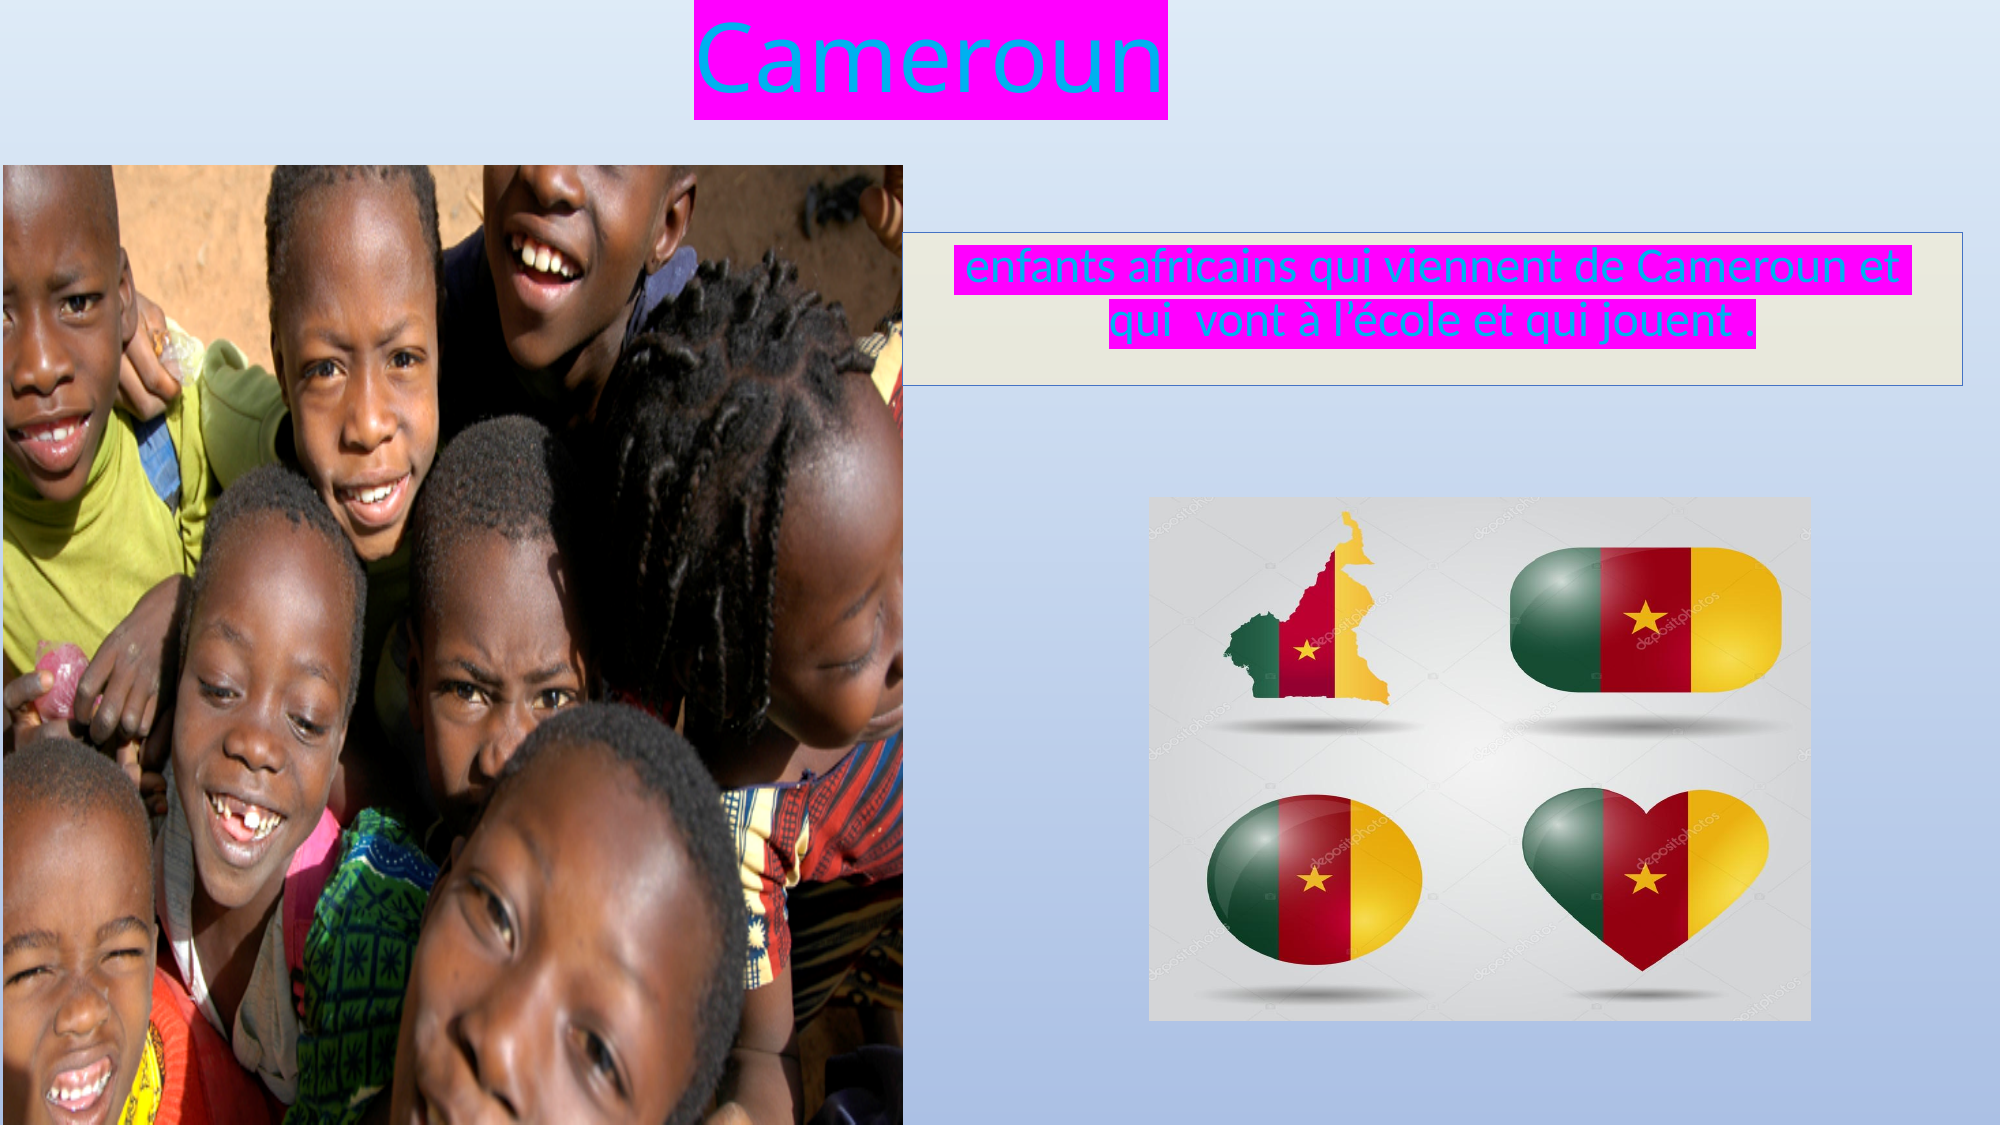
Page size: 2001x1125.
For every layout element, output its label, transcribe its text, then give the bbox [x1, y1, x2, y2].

picture [1149, 497, 1811, 1021]
subtitle enfants africains qui viennent de Cameroun et qui vont à l’école et qui jouent . [903, 232, 1963, 386]
title Cameroun [653, 0, 1208, 121]
picture [3, 165, 903, 1125]
